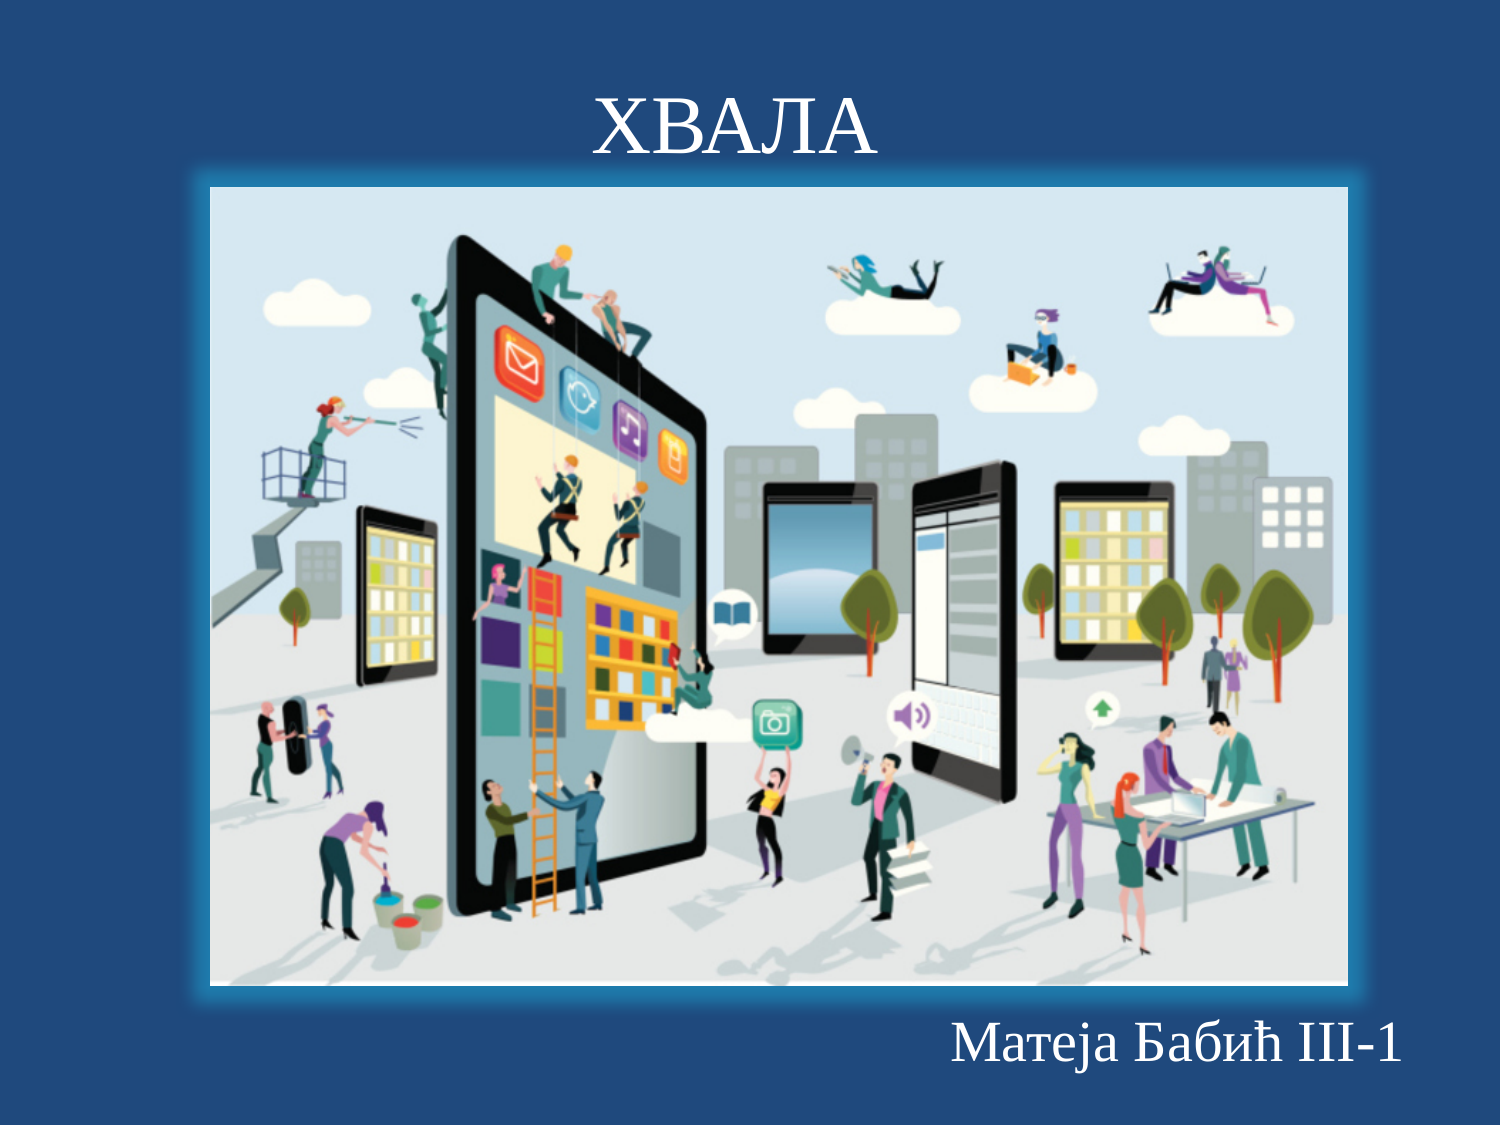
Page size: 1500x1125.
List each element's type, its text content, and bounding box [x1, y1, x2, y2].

title ХВАЛA [105, 0, 1381, 242]
picture [210, 187, 1348, 987]
subtitle Матеја Бабић III-1 [185, 161, 1373, 242]
subtitle Матеја Бабић III-1 [855, 996, 1500, 1097]
